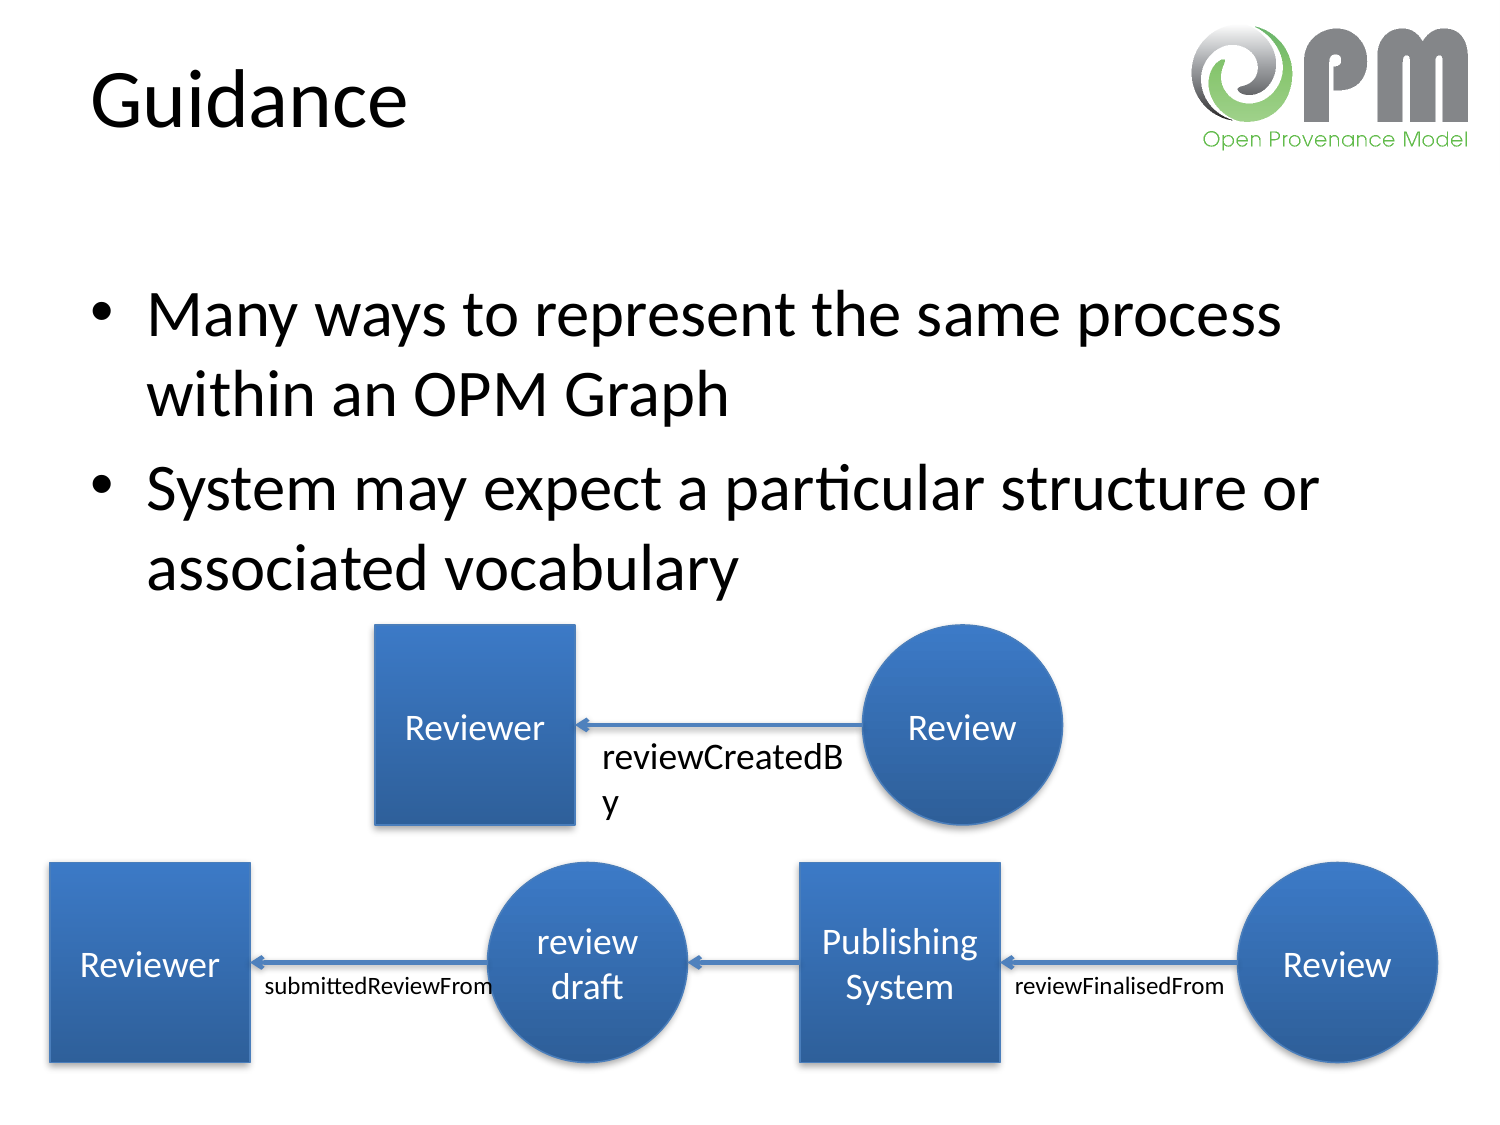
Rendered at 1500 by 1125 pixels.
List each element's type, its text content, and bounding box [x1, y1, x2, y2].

text_box Reviewer [374, 624, 576, 826]
text_box Review [1236, 861, 1439, 1064]
text_box submittedReviewFrom [249, 962, 538, 1008]
text_box reviewdraft [486, 861, 689, 1064]
list Many ways to represent the same process within an OPM Graph System may expect a particular structure or associated vocabulary [75, 262, 1425, 638]
text_box reviewFinalisedFrom [999, 962, 1250, 1008]
picture [1188, 0, 1500, 175]
text_box Review [861, 624, 1064, 826]
text_box Publishing System [799, 862, 1001, 1063]
text_box Reviewer [49, 862, 251, 1063]
text_box reviewCreatedBy [587, 724, 875, 830]
title Guidance [75, 0, 1188, 188]
